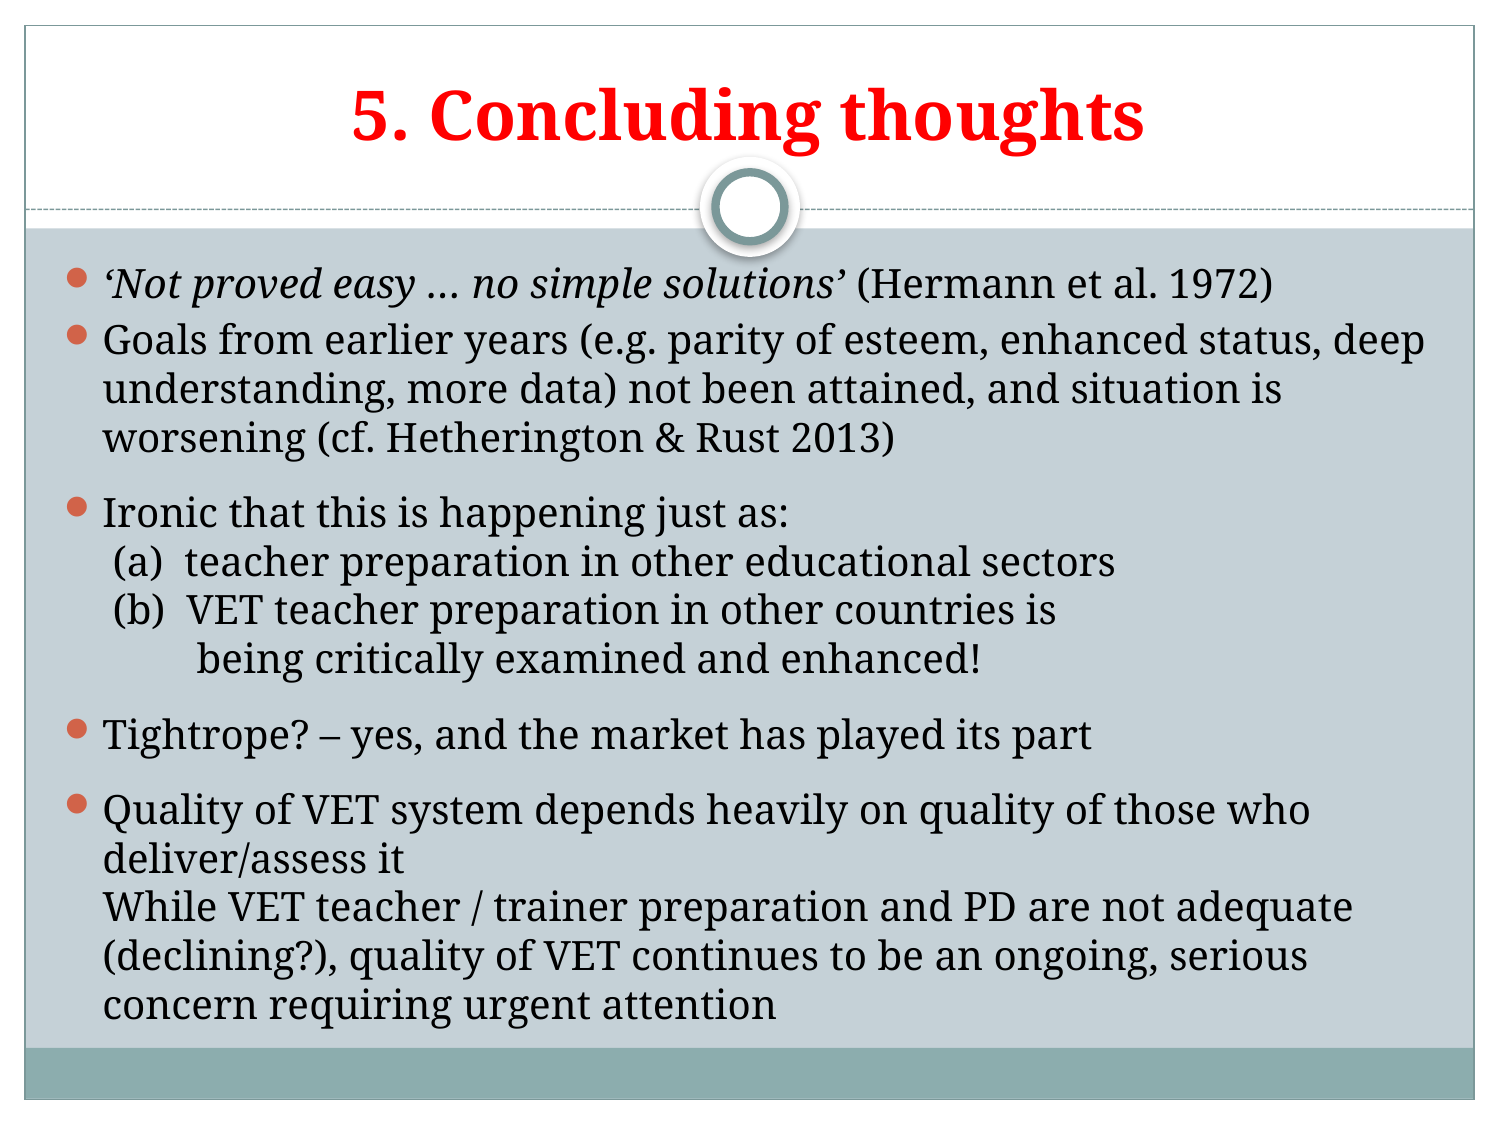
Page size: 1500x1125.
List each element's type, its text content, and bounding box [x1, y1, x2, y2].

title 5. Concluding thoughts [49, 37, 1450, 162]
list ‘Not proved easy … no simple solutions’ (Hermann et al. 1972) Goals from earlier years (e.g. parity of esteem, enhanced status, deep understanding, more data) not been attained, and situation is worsening (cf. Hetherington & Rust 2013) Ironic that this is happening just as: (a) teacher preparation in other educational sectors (b) VET teacher preparation in other countries is being critically examined and enhanced! Tightrope? – yes, and the market has played its part Quality of VET system depends heavily on quality of those who deliver/assess it While VET teacher / trainer preparation and PD are not adequate (declining?), quality of VET continues to be an ongoing, serious concern requiring urgent attention [49, 250, 1445, 1047]
